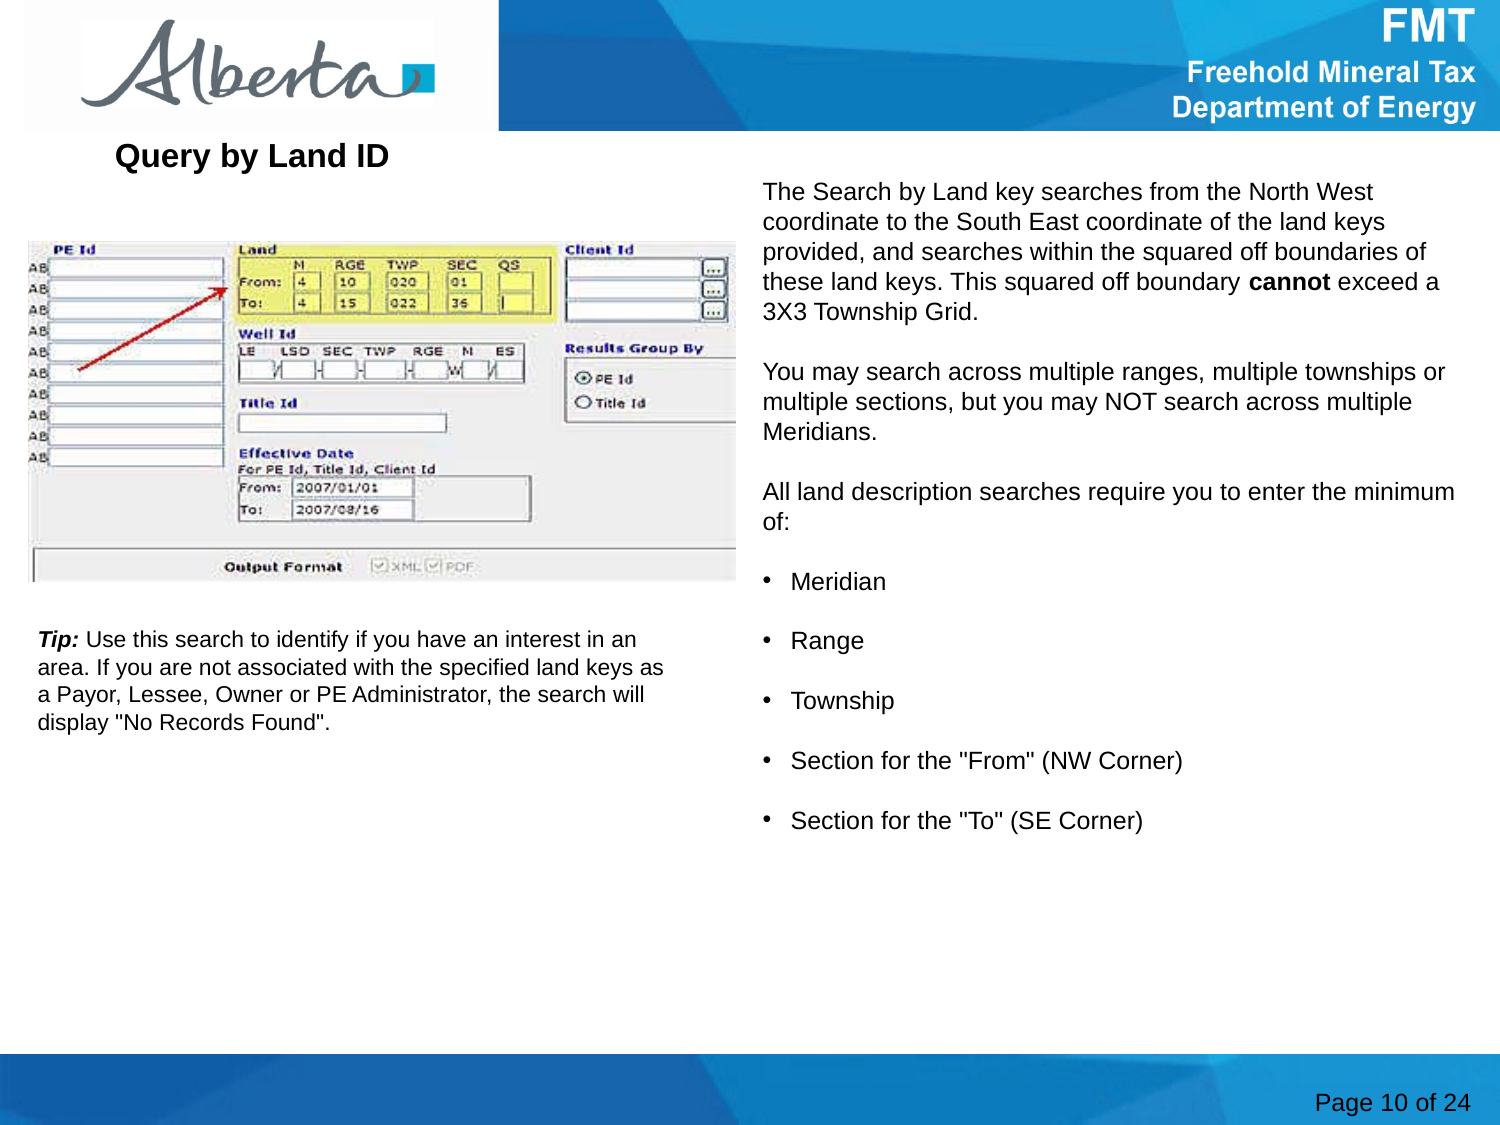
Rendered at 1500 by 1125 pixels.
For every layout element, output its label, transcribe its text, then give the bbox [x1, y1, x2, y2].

text_box Tip: Use this search to identify if you have an interest in an area. If you are not associated with the specified land keys as a Payor, Lessee, Owner or PE Administrator, the search will display "No Records Found". [37, 624, 667, 735]
picture [27, 240, 736, 582]
picture [24, 0, 1500, 131]
text_box [1062, 156, 1072, 192]
text_box The Search by Land key searches from the North West coordinate to the South East coordinate of the land keys provided, and searches within the squared off boundaries of these land keys. This squared off boundary cannot exceed a 3X3 Township Grid. You may search across multiple ranges, multiple townships or multiple sections, but you may NOT search across multiple Meridians. All land description searches require you to enter the minimum of: Meridian Range Township Section for the "From" (NW Corner) Section for the "To" (SE Corner) [762, 175, 1463, 835]
title Query by Land ID [99, 87, 413, 221]
picture [0, 1054, 1500, 1125]
